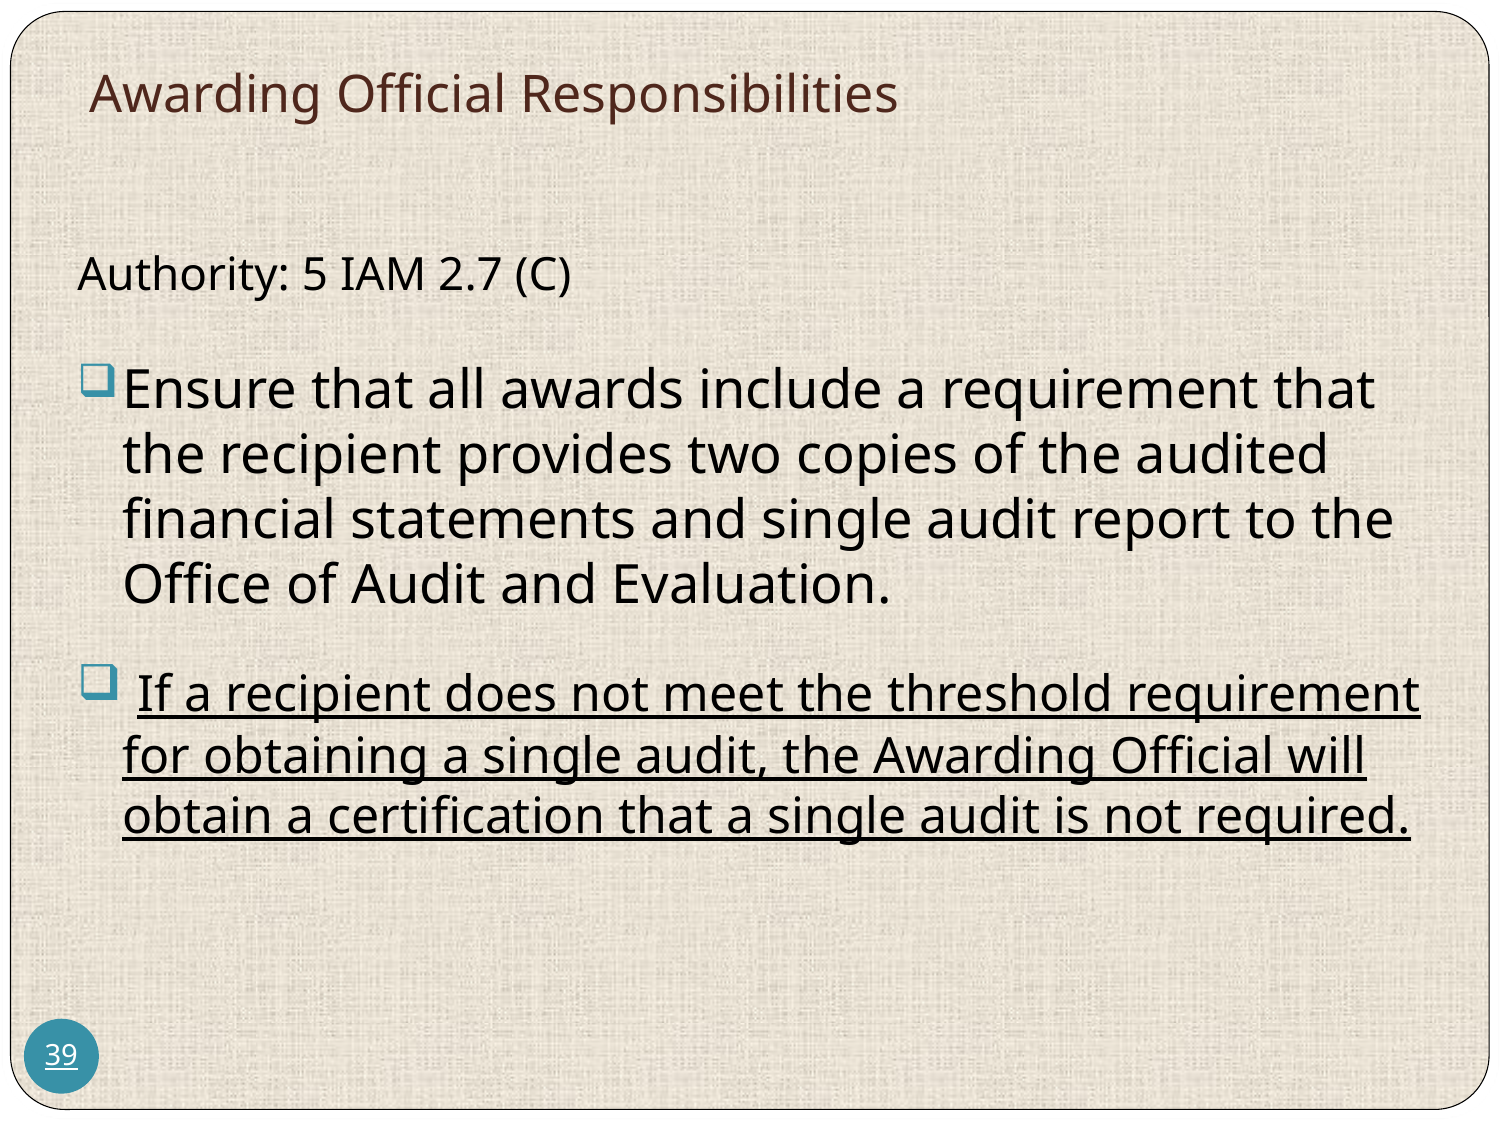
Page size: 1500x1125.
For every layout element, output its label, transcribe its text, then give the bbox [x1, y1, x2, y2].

list Authority: 5 IAM 2.7 (C) Ensure that all awards include a requirement that the recipient provides two copies of the audited financial statements and single audit report to the Office of Audit and Evaluation. If a recipient does not meet the threshold requirement for obtaining a single audit, the Awarding Official will obtain a certification that a single audit is not required. [62, 237, 1451, 963]
slide_number 39 [23, 1018, 99, 1094]
title Awarding Official Responsibilities [75, 37, 1451, 138]
